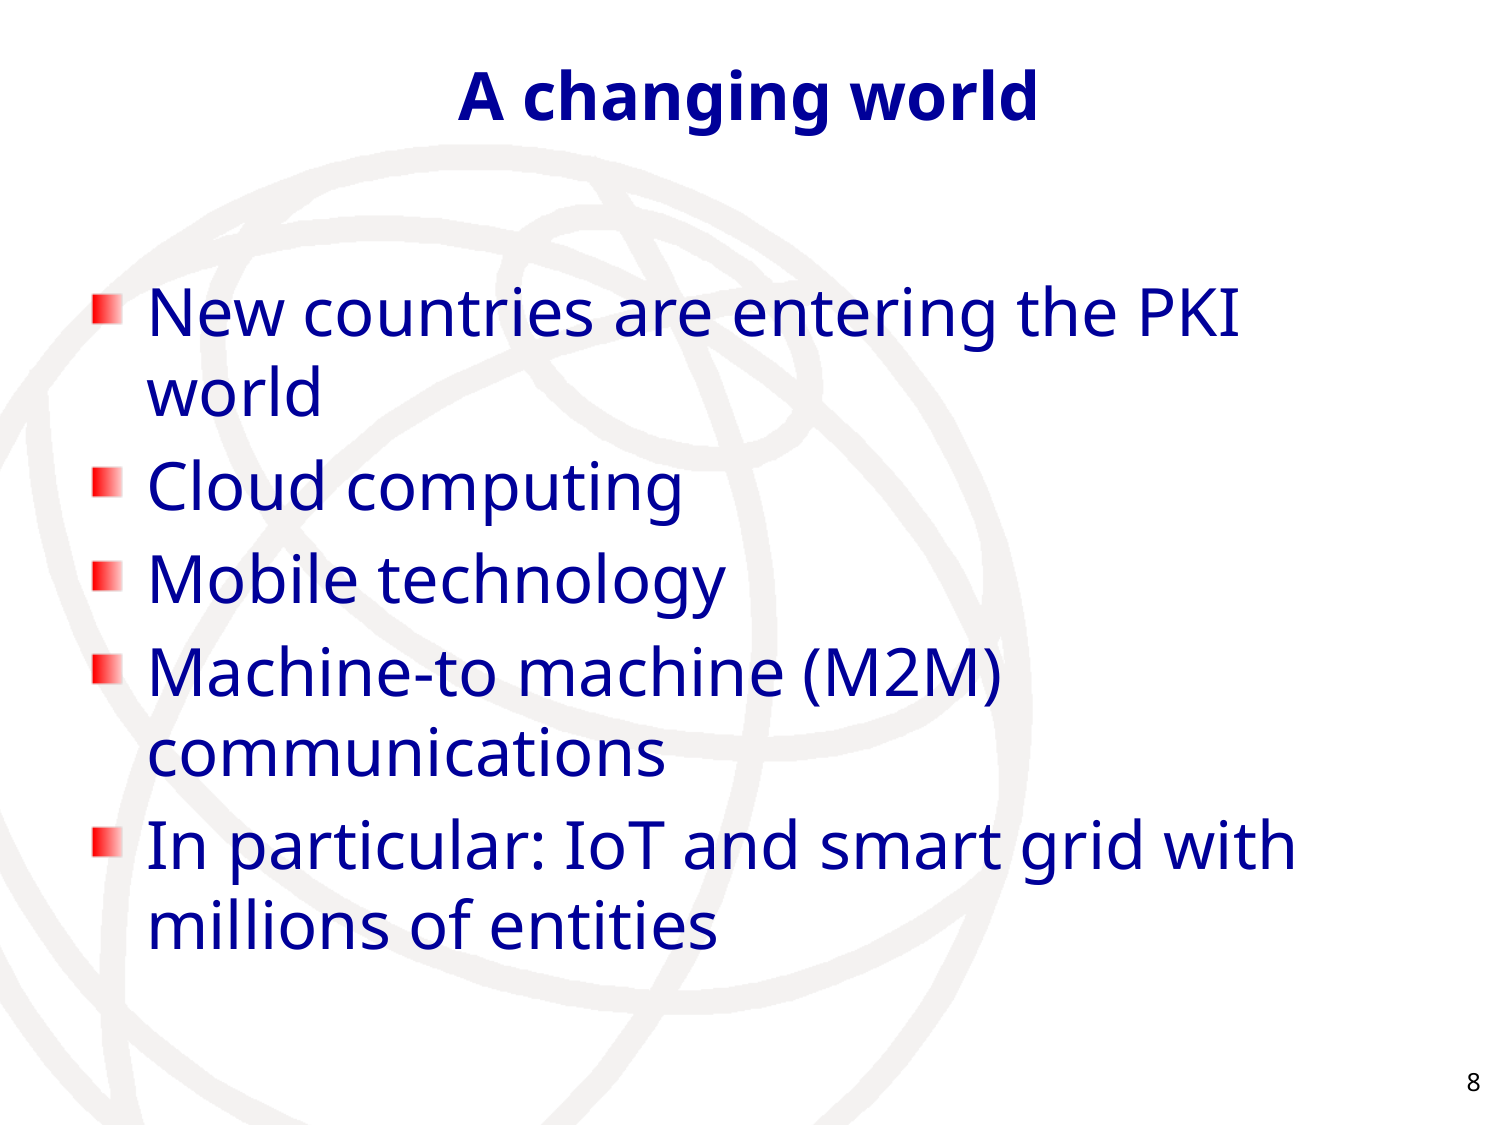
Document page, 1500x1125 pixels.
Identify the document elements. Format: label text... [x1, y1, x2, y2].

slide_number 8 [1271, 1058, 1497, 1125]
picture [0, 188, 1057, 1125]
picture [90, 825, 126, 861]
picture [90, 559, 126, 595]
picture [90, 465, 126, 501]
picture [90, 292, 126, 328]
list New countries are entering the PKI world Cloud computing Mobile technology Machine-to machine (M2M) communications In particular: IoT and smart grid with millions of entities [75, 262, 1425, 1005]
title A changing world [0, 0, 1500, 188]
picture [90, 652, 126, 688]
